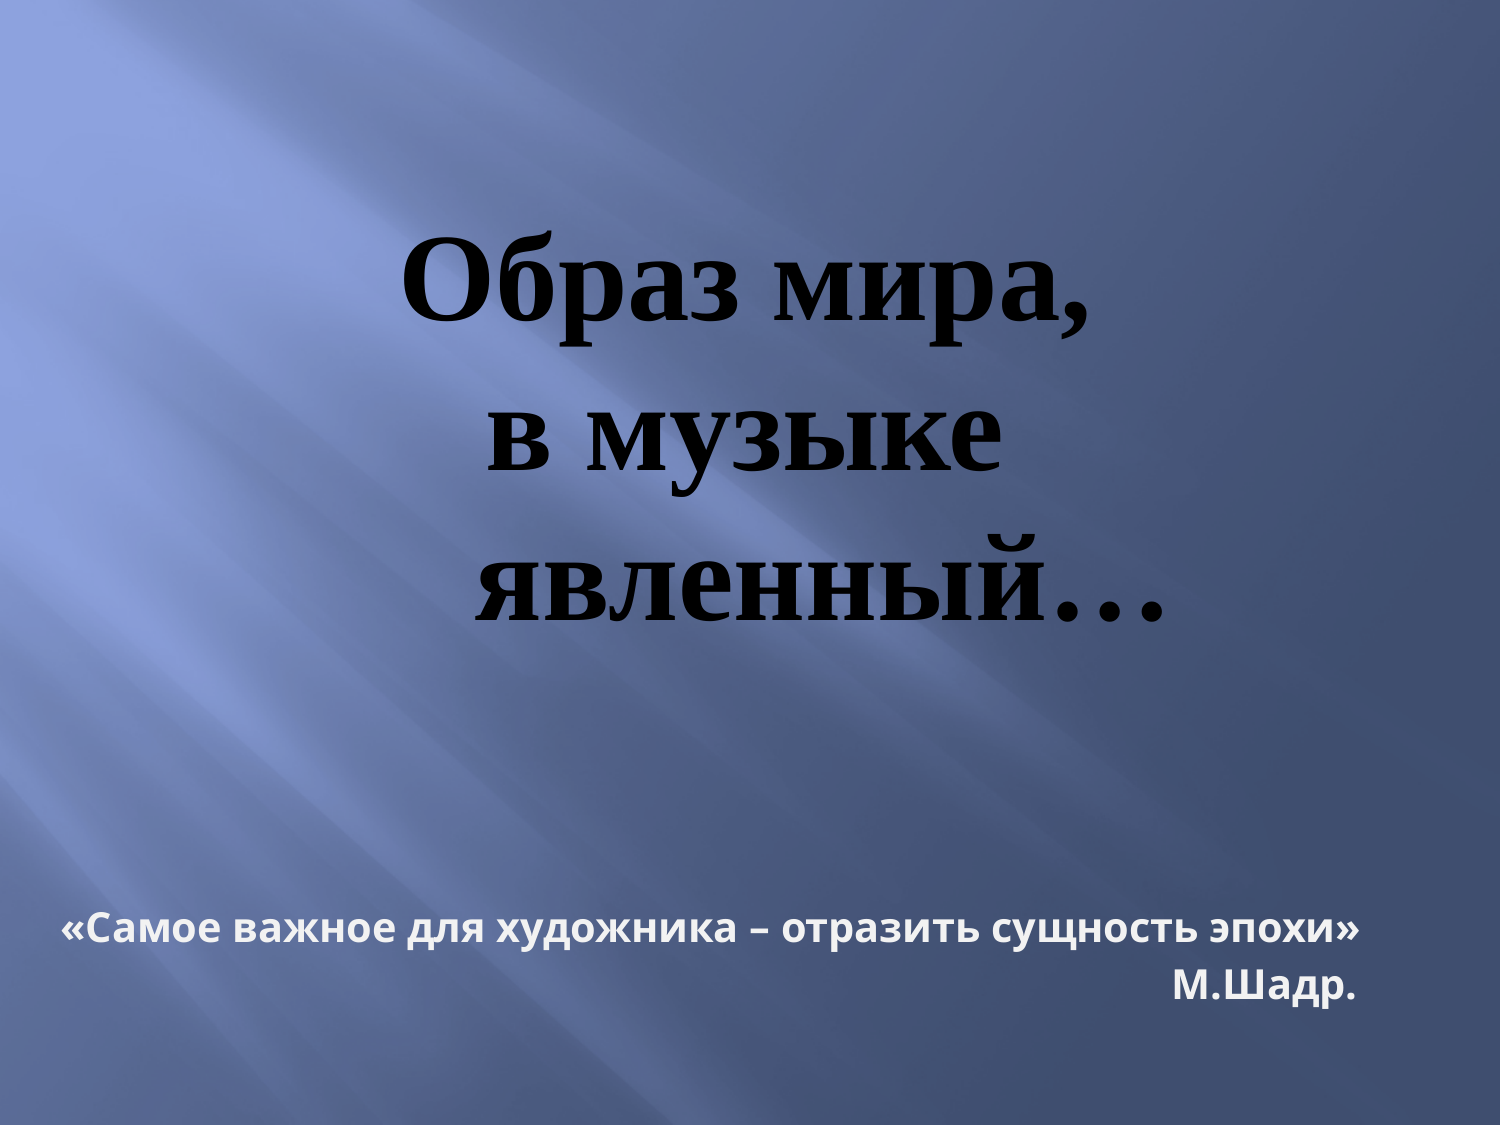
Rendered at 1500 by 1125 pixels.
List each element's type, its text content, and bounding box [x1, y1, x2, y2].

title Образ мира, в музыке явленный… [70, 152, 1421, 646]
subtitle «Самое важное для художника – отразить сущность эпохи» М.Шадр. [0, 893, 1412, 1059]
